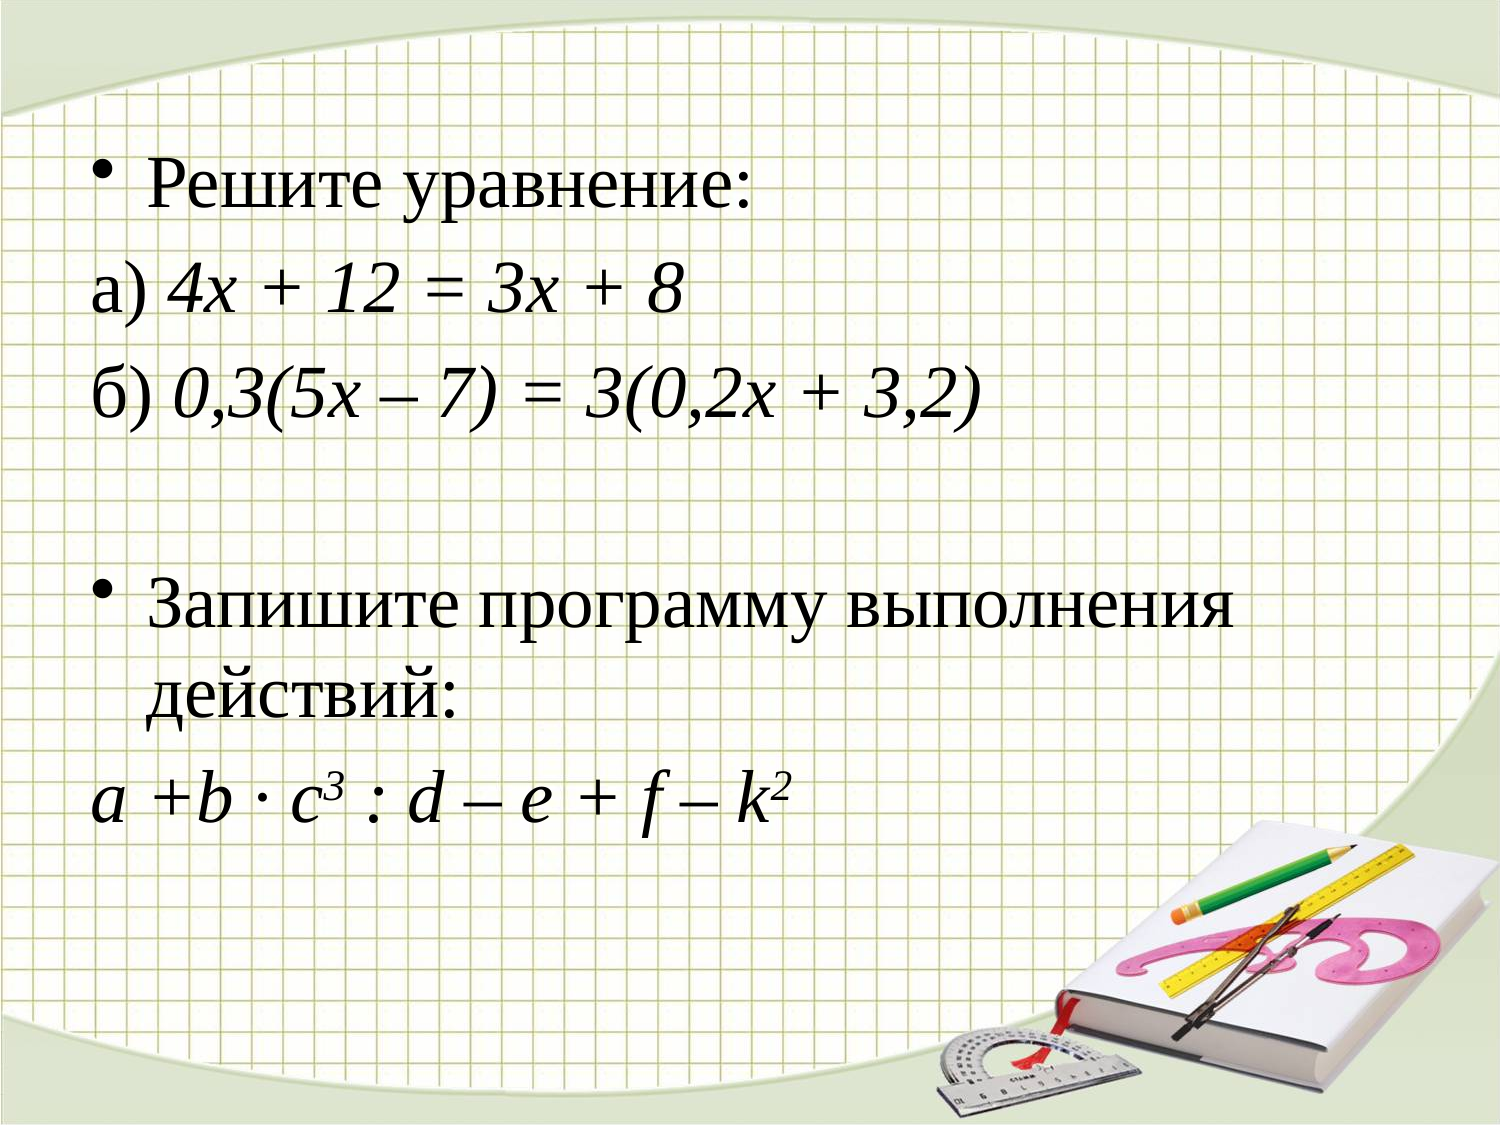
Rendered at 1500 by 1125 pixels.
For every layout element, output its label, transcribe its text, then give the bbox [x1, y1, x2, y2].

picture [0, 0, 1500, 1125]
list Решите уравнение: а) 4х + 12 = 3х + 8 б) 0,3(5х – 7) = 3(0,2х + 3,2) Запишите программу выполнения действий: a +b · c3 : d – e + f – k2 [74, 125, 1426, 882]
